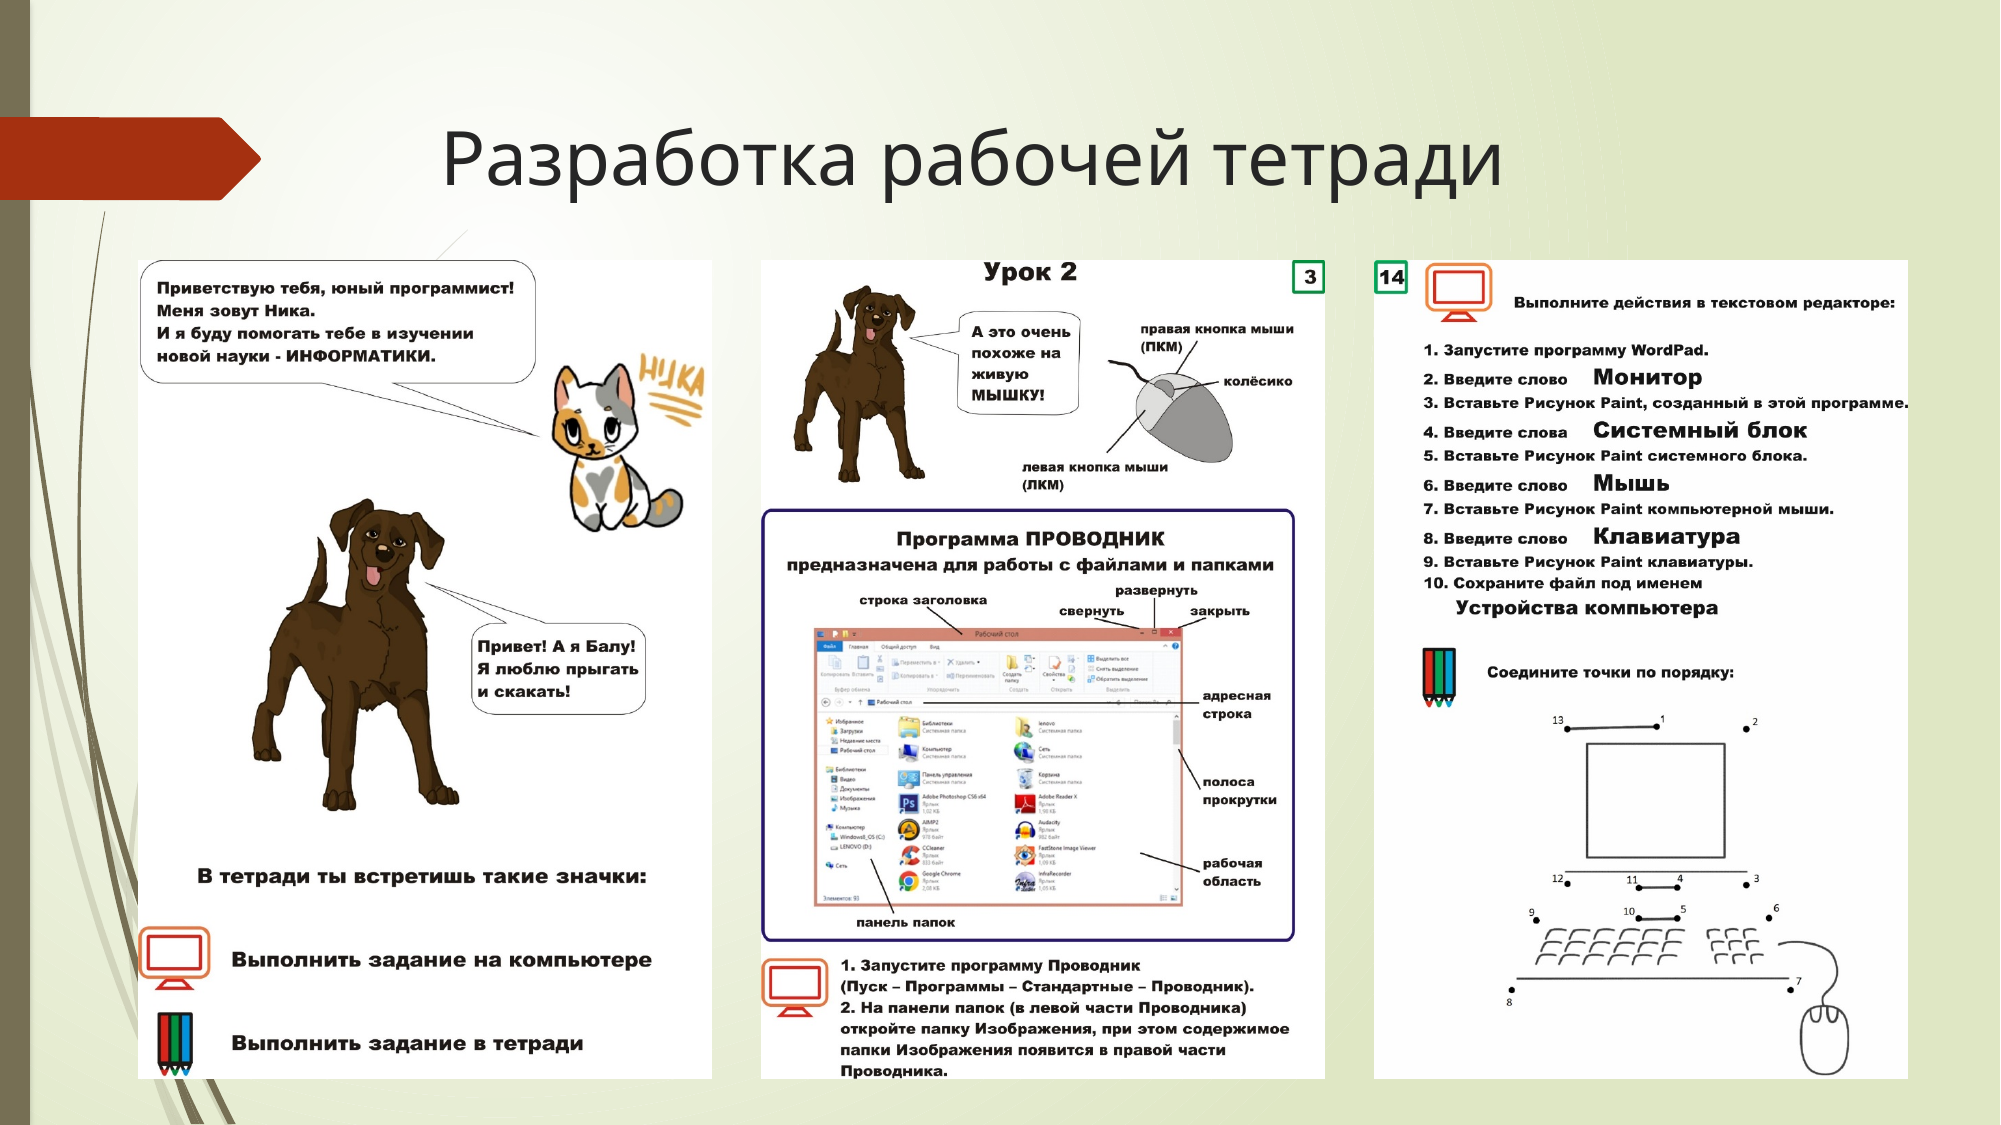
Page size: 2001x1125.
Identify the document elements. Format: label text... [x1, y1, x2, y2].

picture [1374, 260, 1908, 1079]
picture [761, 260, 1325, 1079]
title Разработка рабочей тетради [425, 102, 1888, 313]
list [138, 260, 713, 1079]
